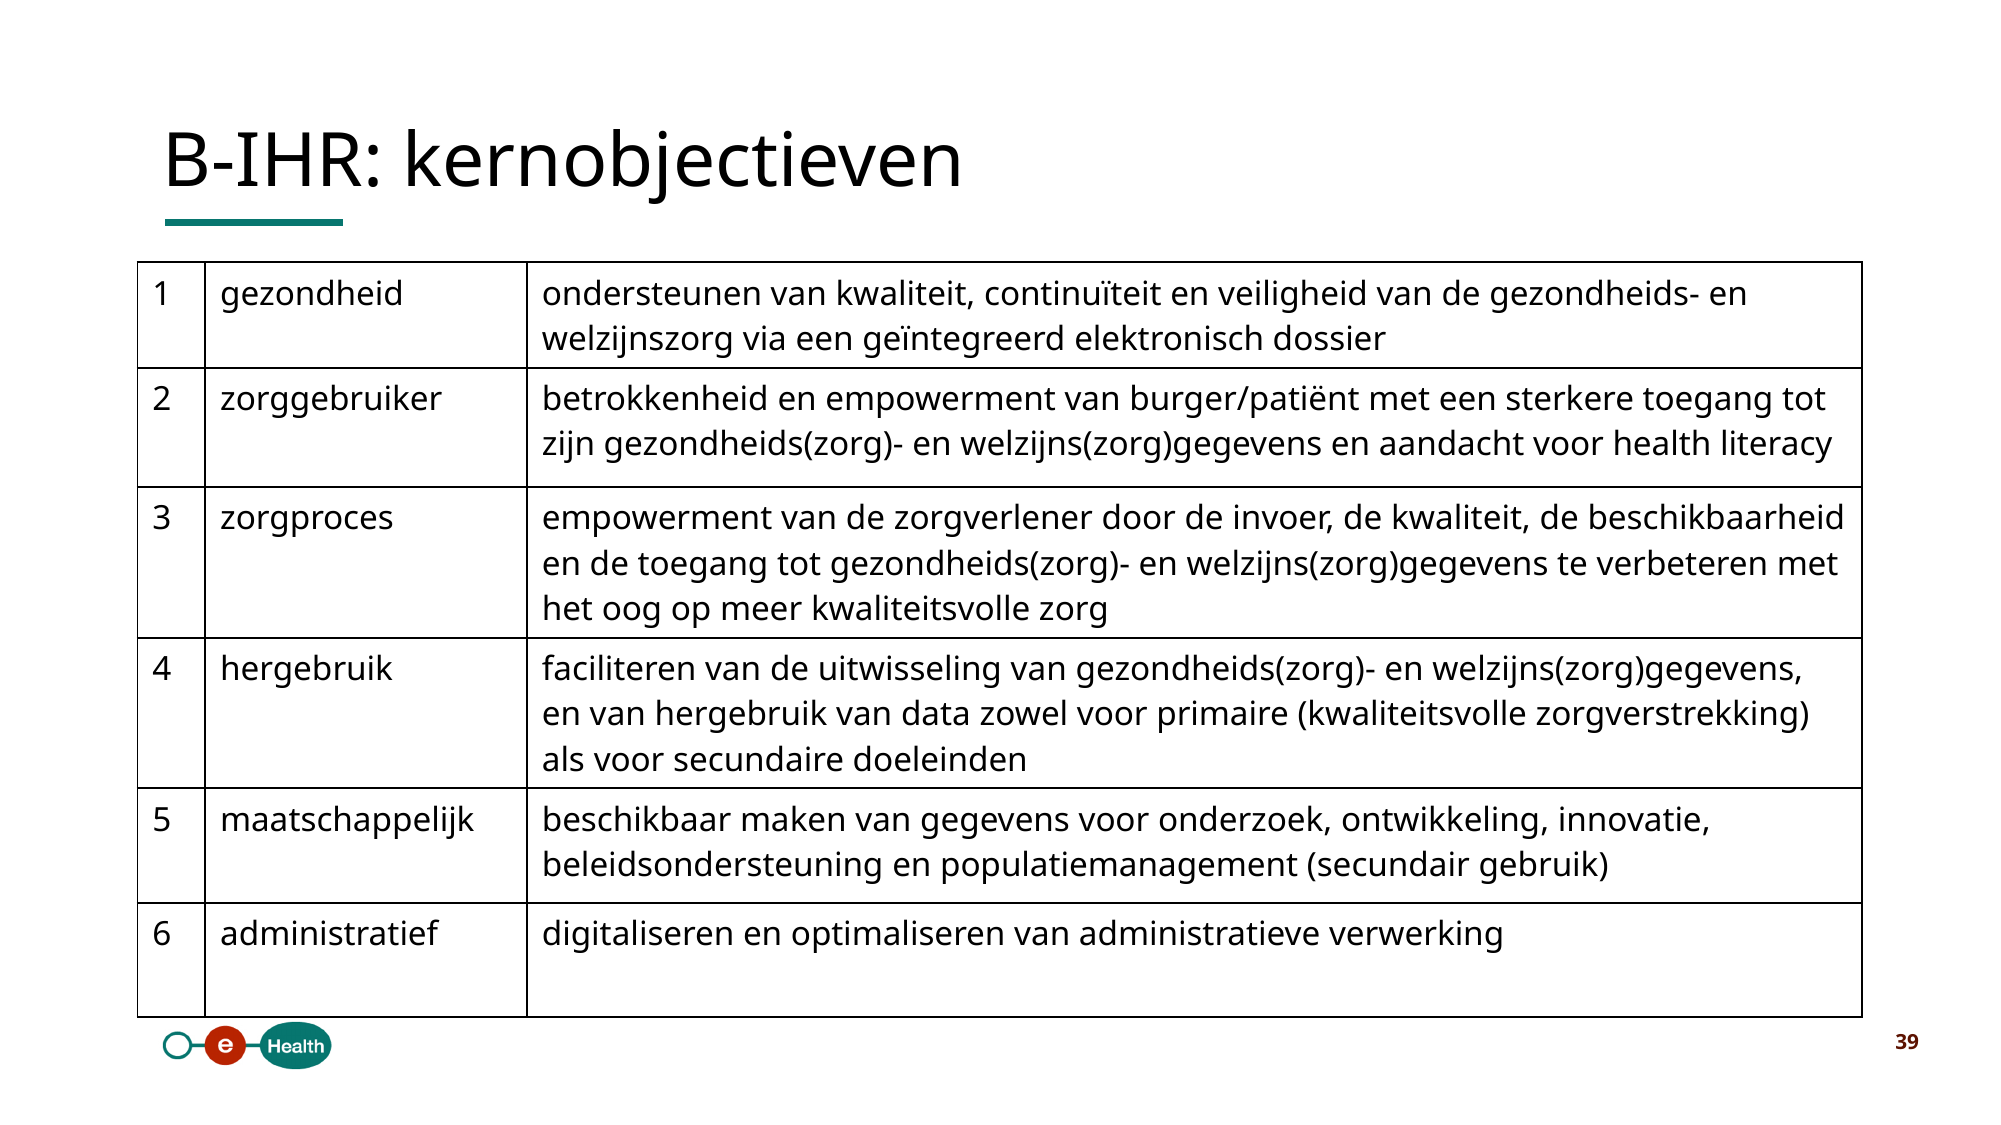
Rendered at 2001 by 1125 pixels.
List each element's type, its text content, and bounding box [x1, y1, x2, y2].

table_header 1 [138, 263, 204, 367]
table_cell maatschappelijk [206, 789, 526, 902]
table_cell 6 [138, 904, 204, 1016]
list B-IHR: kernobjectieven [147, 19, 1824, 210]
table_cell zorgproces [206, 488, 526, 637]
table_cell hergebruik [206, 639, 526, 787]
table_cell zorggebruiker [206, 369, 526, 486]
table_cell 5 [138, 789, 204, 902]
table_cell 2 [138, 369, 204, 486]
table_header gezondheid [206, 263, 526, 367]
table_cell beschikbaar maken van gegevens voor onderzoek, ontwikkeling, innovatie, beleidsondersteuning en populatiemanagement (secundair gebruik) [528, 789, 1861, 902]
slide_number 39 [1824, 1012, 1990, 1073]
picture [137, 1018, 349, 1071]
table_cell faciliteren van de uitwisseling van gezondheids(zorg)- en welzijns(zorg)gegevens, en van hergebruik van data zowel voor primaire (kwaliteitsvolle zorgverstrekking) als voor secundaire doeleinden [528, 639, 1861, 787]
table_cell 3 [138, 488, 204, 637]
table_cell administratief [206, 904, 526, 1016]
table_cell 4 [138, 639, 204, 787]
table_cell digitaliseren en optimaliseren van administratieve verwerking [528, 904, 1861, 1016]
table_cell betrokkenheid en empowerment van burger/patiënt met een sterkere toegang tot zijn gezondheids(zorg)- en welzijns(zorg)gegevens en aandacht voor health literacy [528, 369, 1861, 486]
table_cell empowerment van de zorgverlener door de invoer, de kwaliteit, de beschikbaarheid en de toegang tot gezondheids(zorg)- en welzijns(zorg)gegevens te verbeteren met het oog op meer kwaliteitsvolle zorg [528, 488, 1861, 637]
table_header ondersteunen van kwaliteit, continuïteit en veiligheid van de gezondheids- en welzijnszorg via een geïntegreerd elektronisch dossier [528, 263, 1861, 367]
